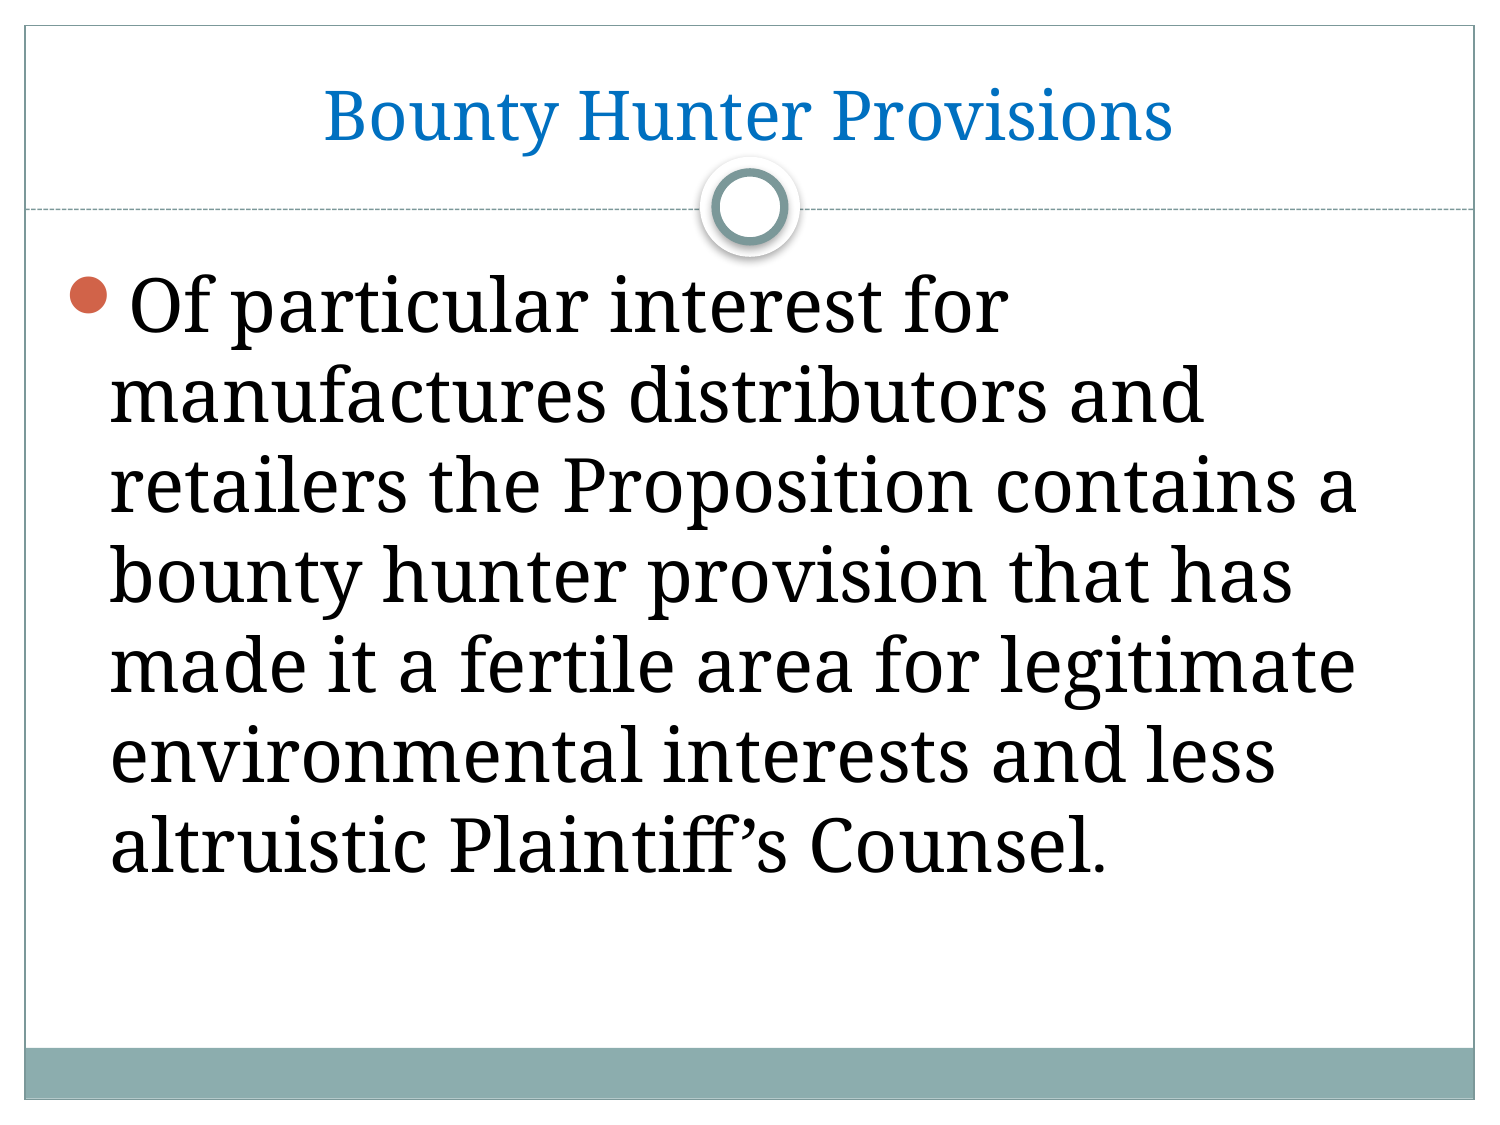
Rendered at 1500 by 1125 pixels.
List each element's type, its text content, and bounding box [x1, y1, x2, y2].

footer [50, 1051, 638, 1112]
title Bounty Hunter Provisions [49, 37, 1450, 162]
list Of particular interest for manufactures distributors and retailers the Proposition contains a bounty hunter provision that has made it a fertile area for legitimate environmental interests and less altruistic Plaintiff’s Counsel. [49, 250, 1445, 1001]
